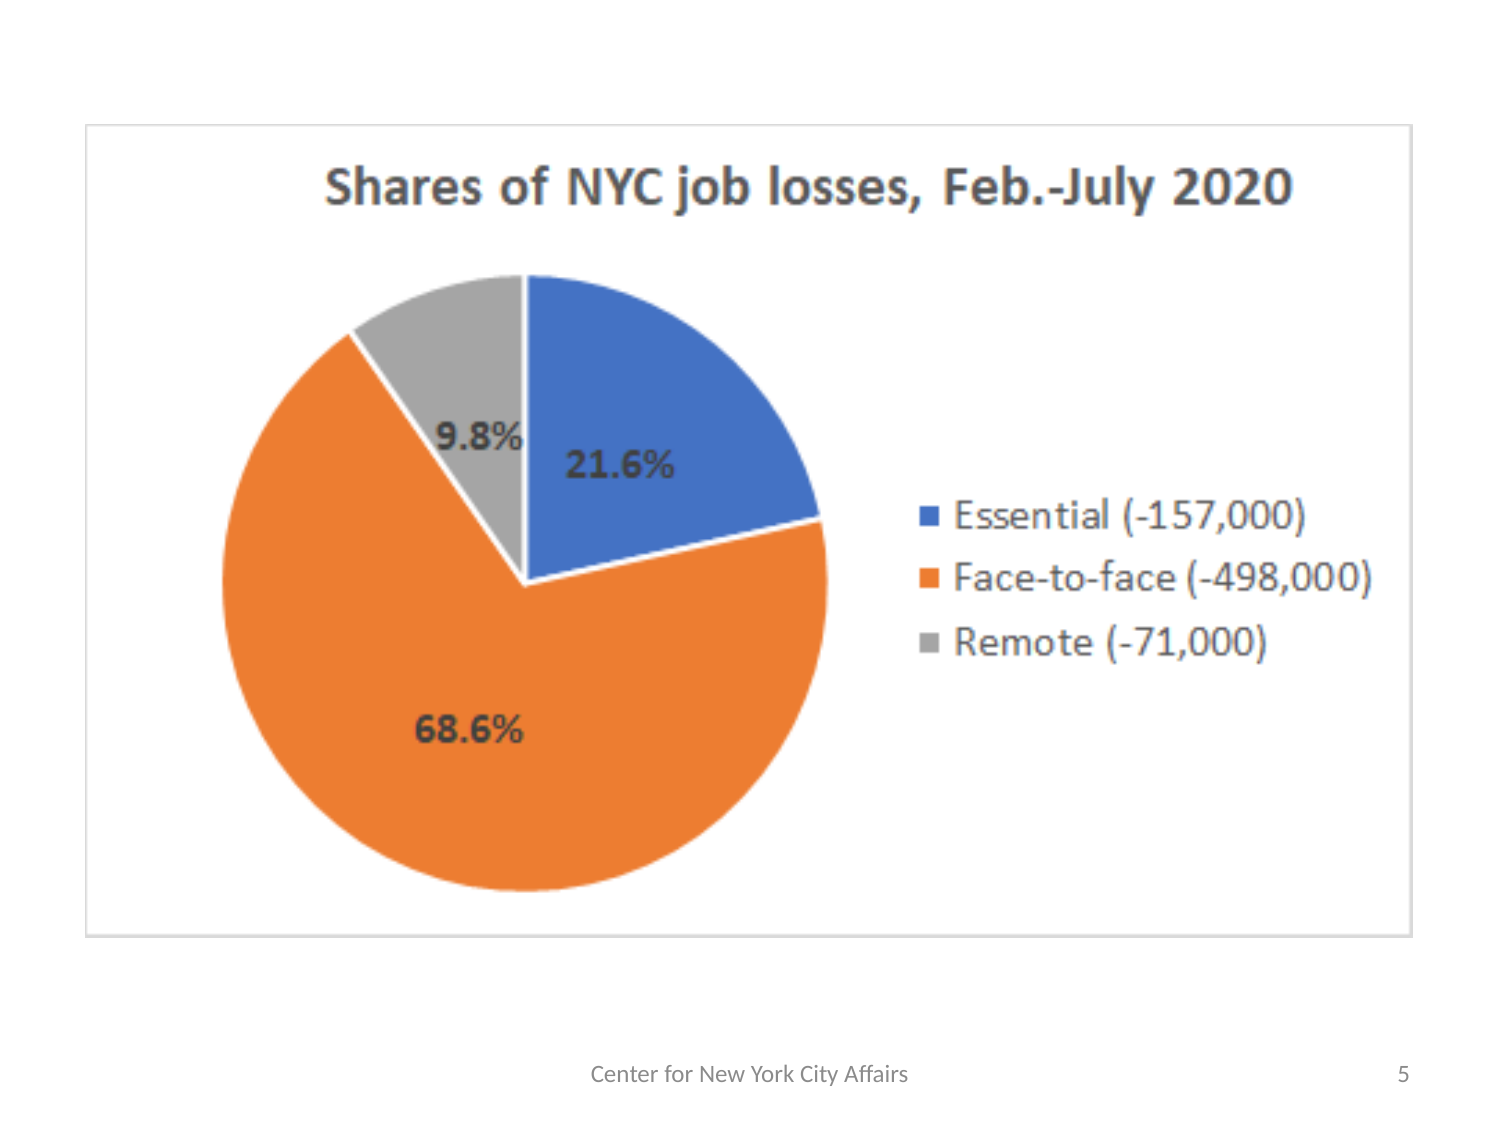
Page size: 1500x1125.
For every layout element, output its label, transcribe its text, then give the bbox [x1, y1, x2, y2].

picture [85, 124, 1413, 938]
slide_number 5 [1074, 1042, 1425, 1103]
footer Center for New York City Affairs [512, 1042, 988, 1103]
